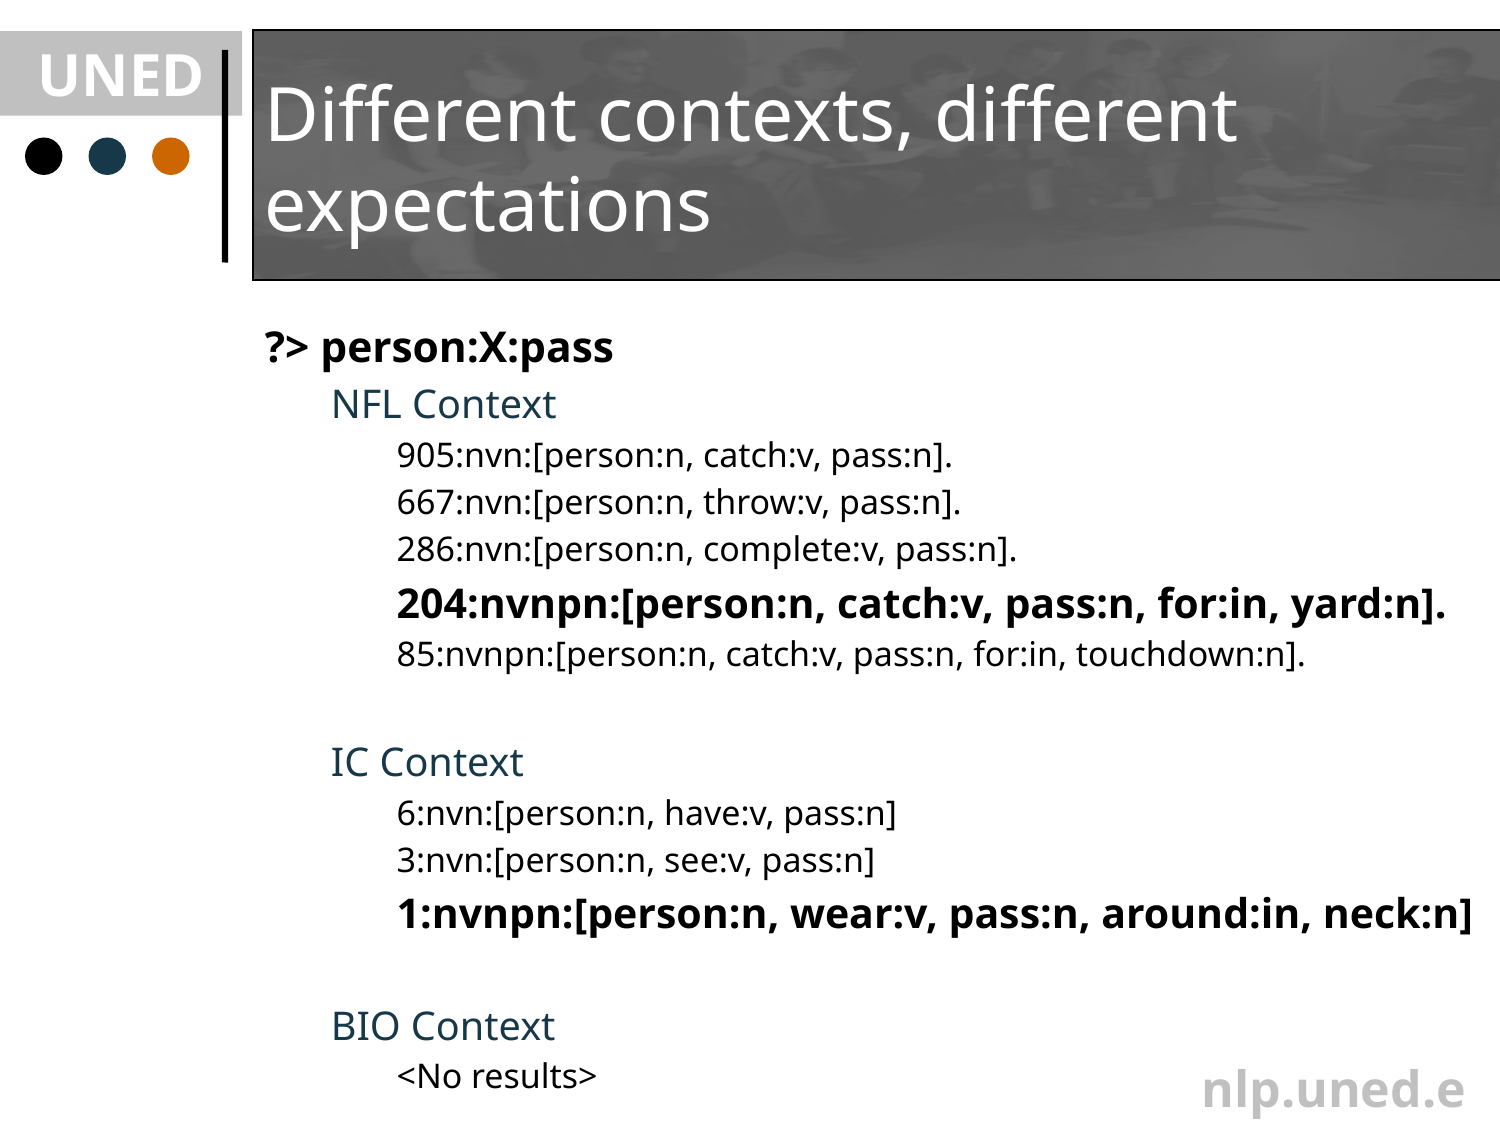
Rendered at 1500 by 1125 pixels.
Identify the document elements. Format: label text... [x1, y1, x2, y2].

list ?> person:X:pass NFL Context 905:nvn:[person:n, catch:v, pass:n]. 667:nvn:[person:n, throw:v, pass:n]. 286:nvn:[person:n, complete:v, pass:n]. 204:nvnpn:[person:n, catch:v, pass:n, for:in, yard:n]. 85:nvnpn:[person:n, catch:v, pass:n, for:in, touchdown:n]. IC Context 6:nvn:[person:n, have:v, pass:n] 3:nvn:[person:n, see:v, pass:n] 1:nvnpn:[person:n, wear:v, pass:n, around:in, neck:n] BIO Context <No results> [249, 312, 1500, 1125]
title Different contexts, different expectations [249, 30, 1500, 282]
